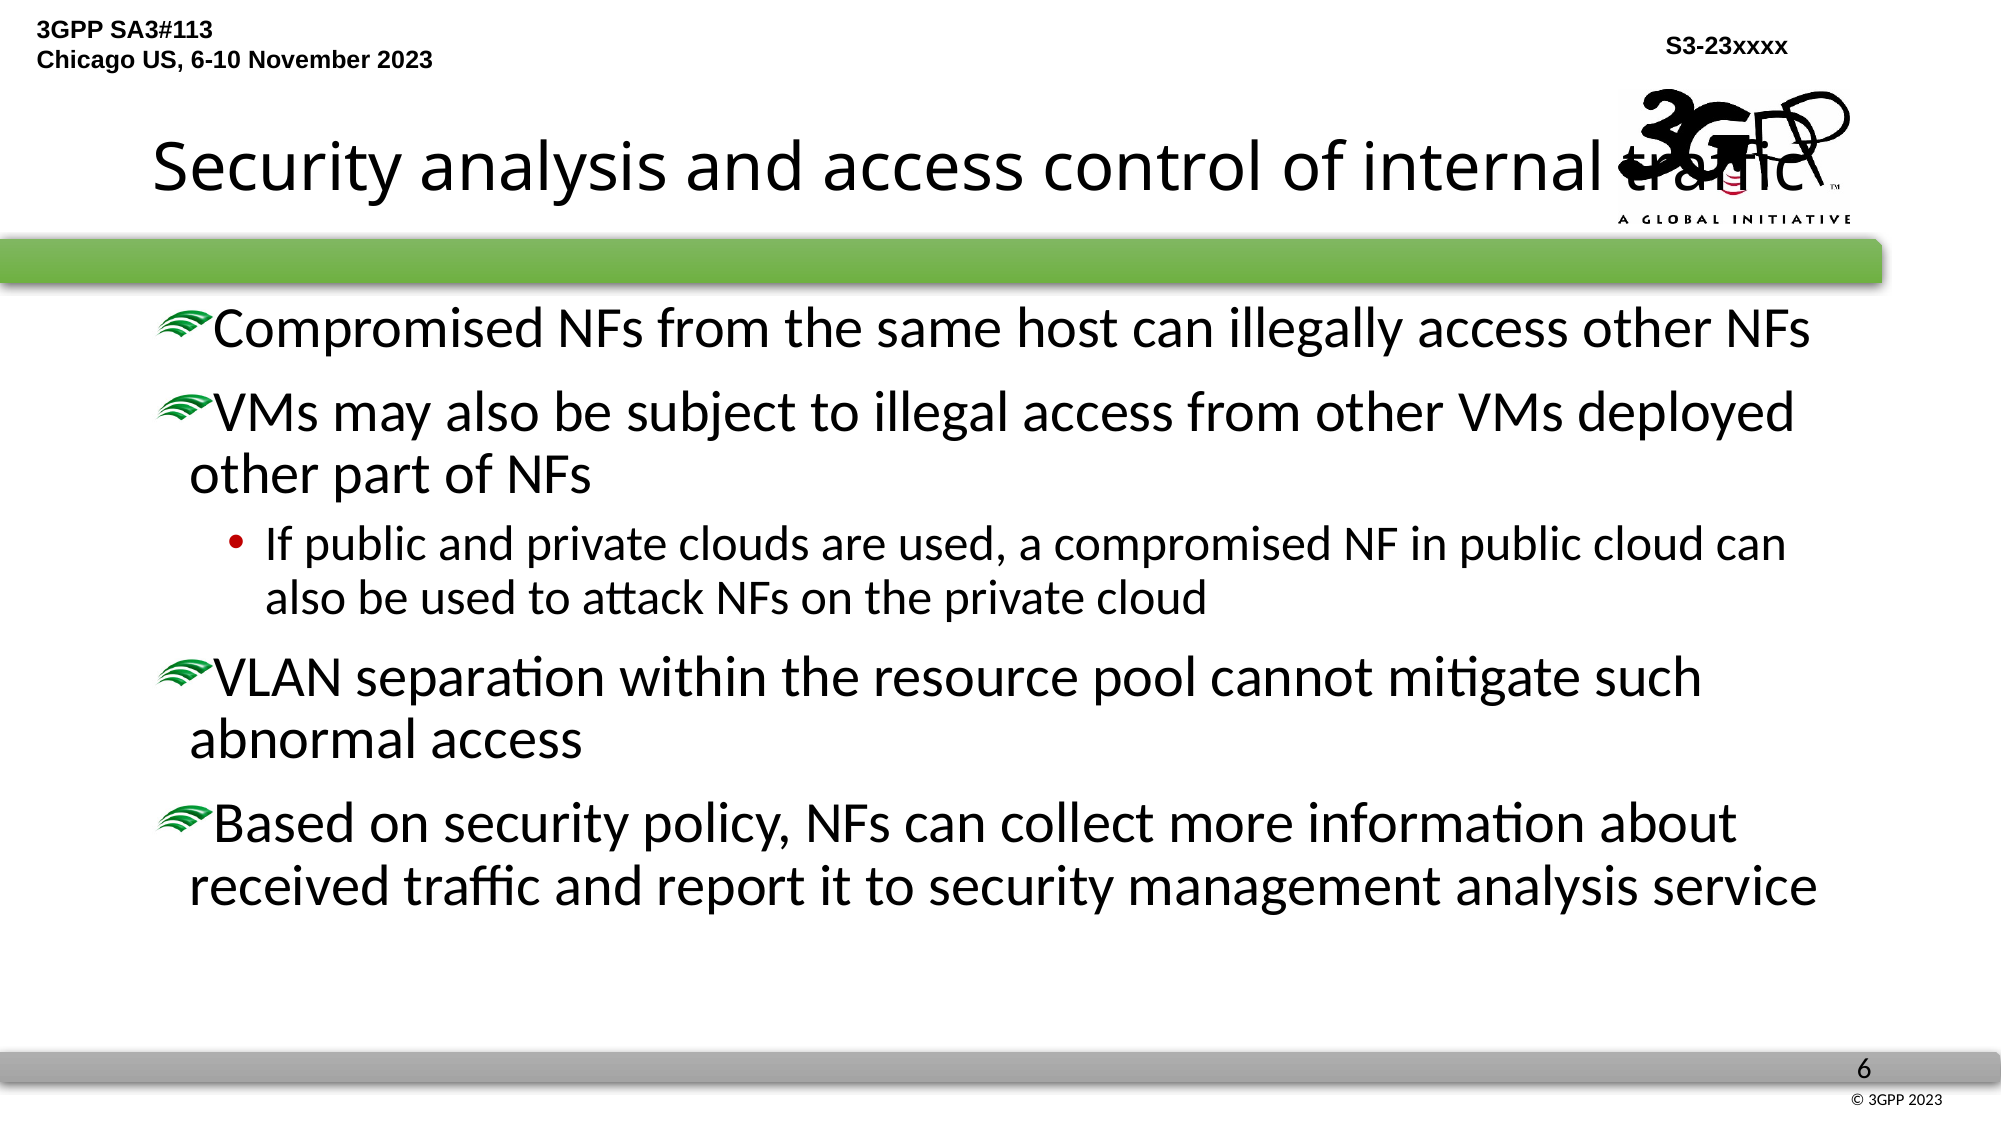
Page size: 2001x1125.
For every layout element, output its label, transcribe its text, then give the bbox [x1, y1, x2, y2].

picture [152, 799, 215, 841]
picture [152, 388, 215, 429]
title Security analysis and access control of internal traffic [137, 59, 1863, 278]
picture [152, 304, 215, 346]
picture [152, 653, 215, 695]
list Compromised NFs from the same host can illegally access other NFs VMs may also be subject to illegal access from other VMs deployed other part of NFs If public and private clouds are used, a compromised NF in public cloud can also be used to attack NFs on the private cloud VLAN separation within the resource pool cannot mitigate such abnormal access Based on security policy, NFs can collect more information about received traffic and report it to security management analysis service [137, 289, 1863, 1045]
